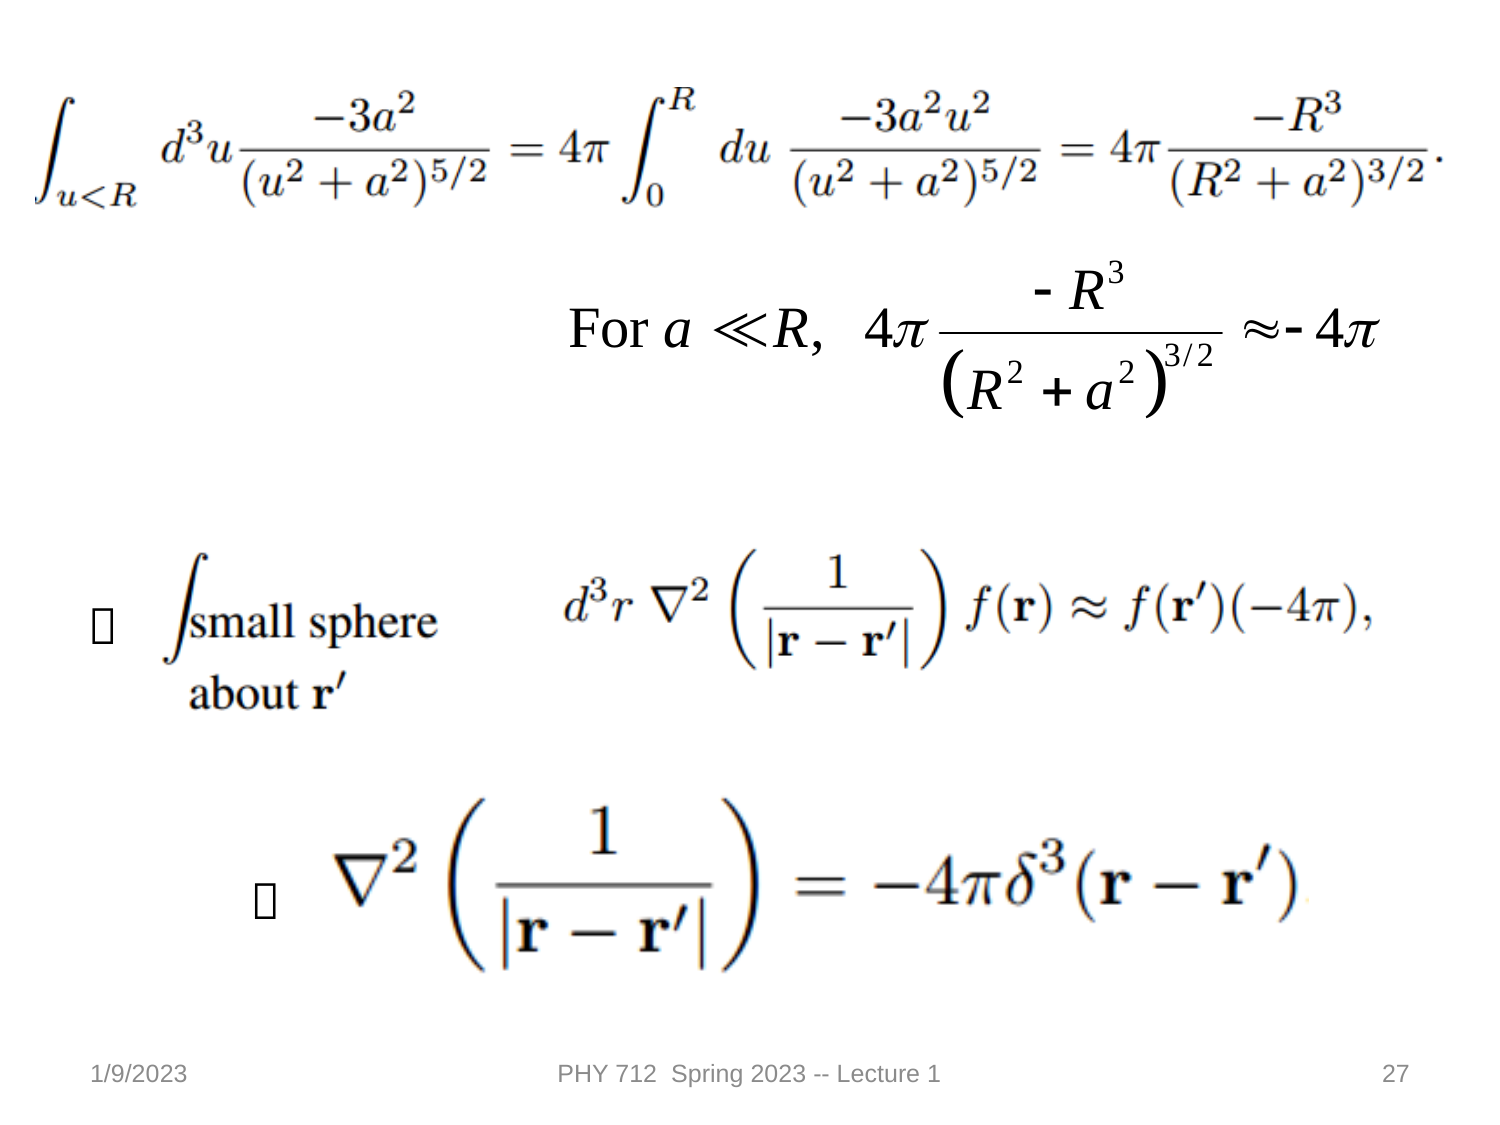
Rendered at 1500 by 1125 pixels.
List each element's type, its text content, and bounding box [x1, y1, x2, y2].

text_box  [73, 587, 144, 663]
picture [35, 87, 1465, 243]
text_box  [235, 861, 286, 937]
footer PHY 712 Spring 2023 -- Lecture 1 [512, 1042, 988, 1103]
slide_number 27 [1074, 1042, 1425, 1103]
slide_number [75, 1042, 425, 1103]
picture [149, 524, 1450, 1013]
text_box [562, 249, 1390, 446]
